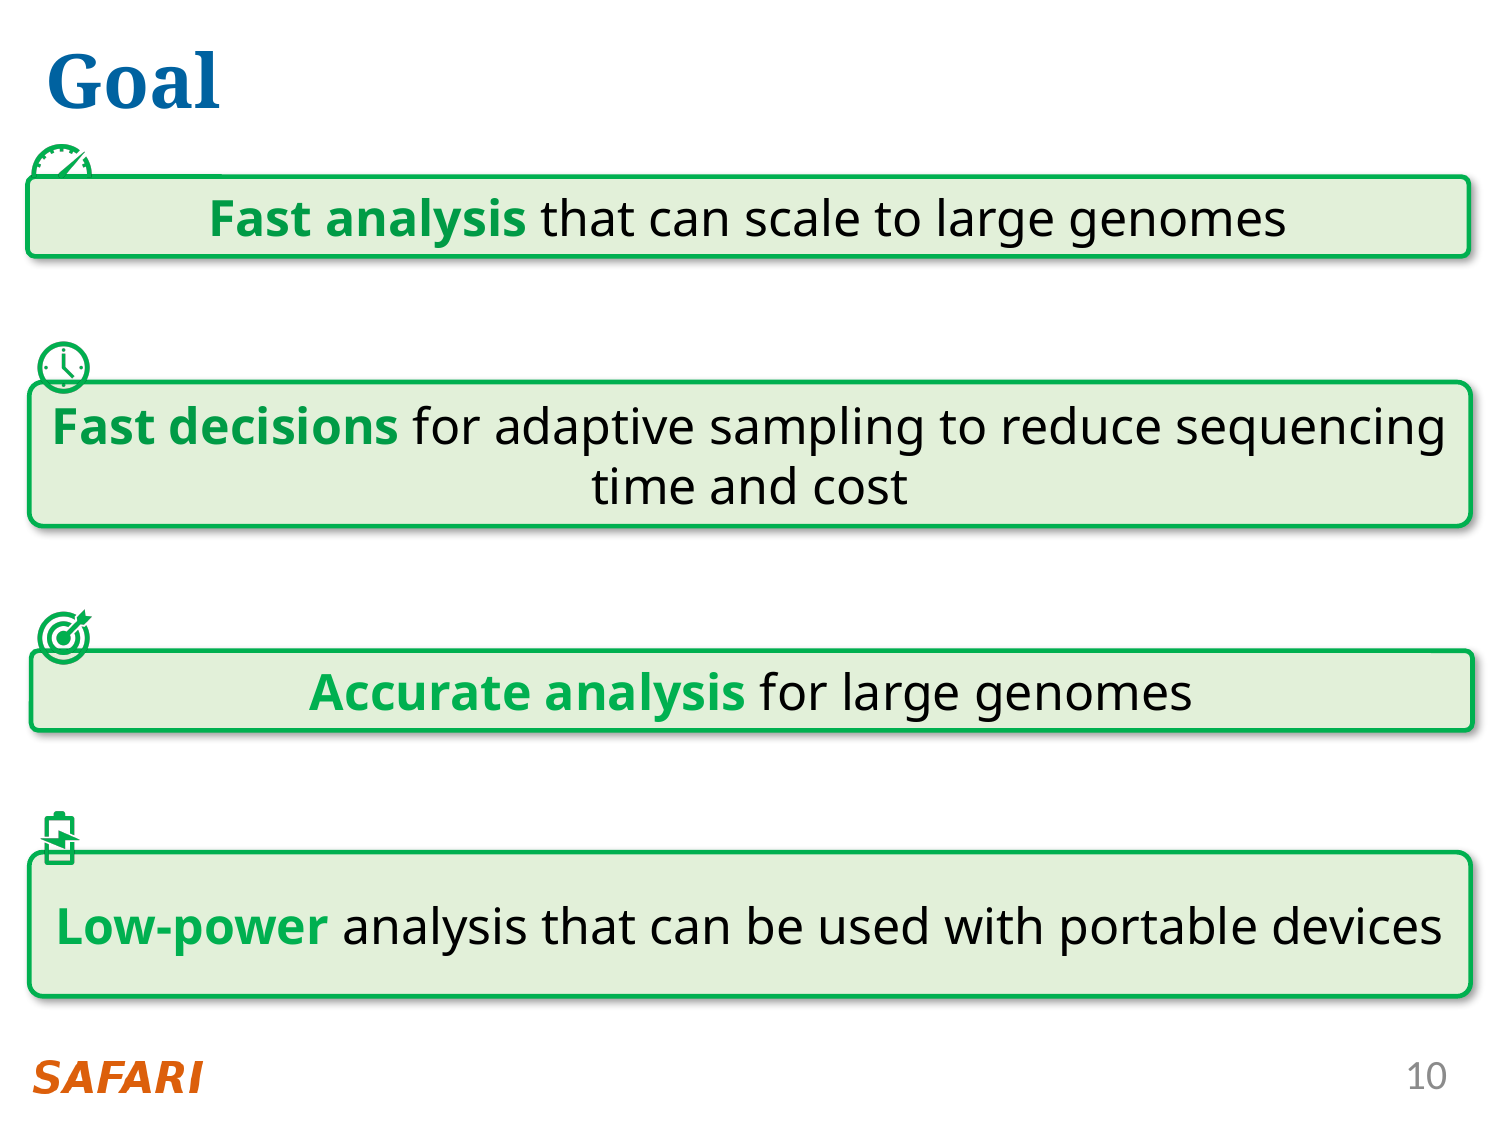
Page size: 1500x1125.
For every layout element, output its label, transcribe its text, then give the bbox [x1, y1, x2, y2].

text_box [29, 809, 1471, 997]
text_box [27, 128, 1469, 257]
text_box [31, 604, 1473, 731]
title Goal [31, 15, 1475, 143]
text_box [29, 335, 1471, 527]
picture [31, 1051, 209, 1104]
